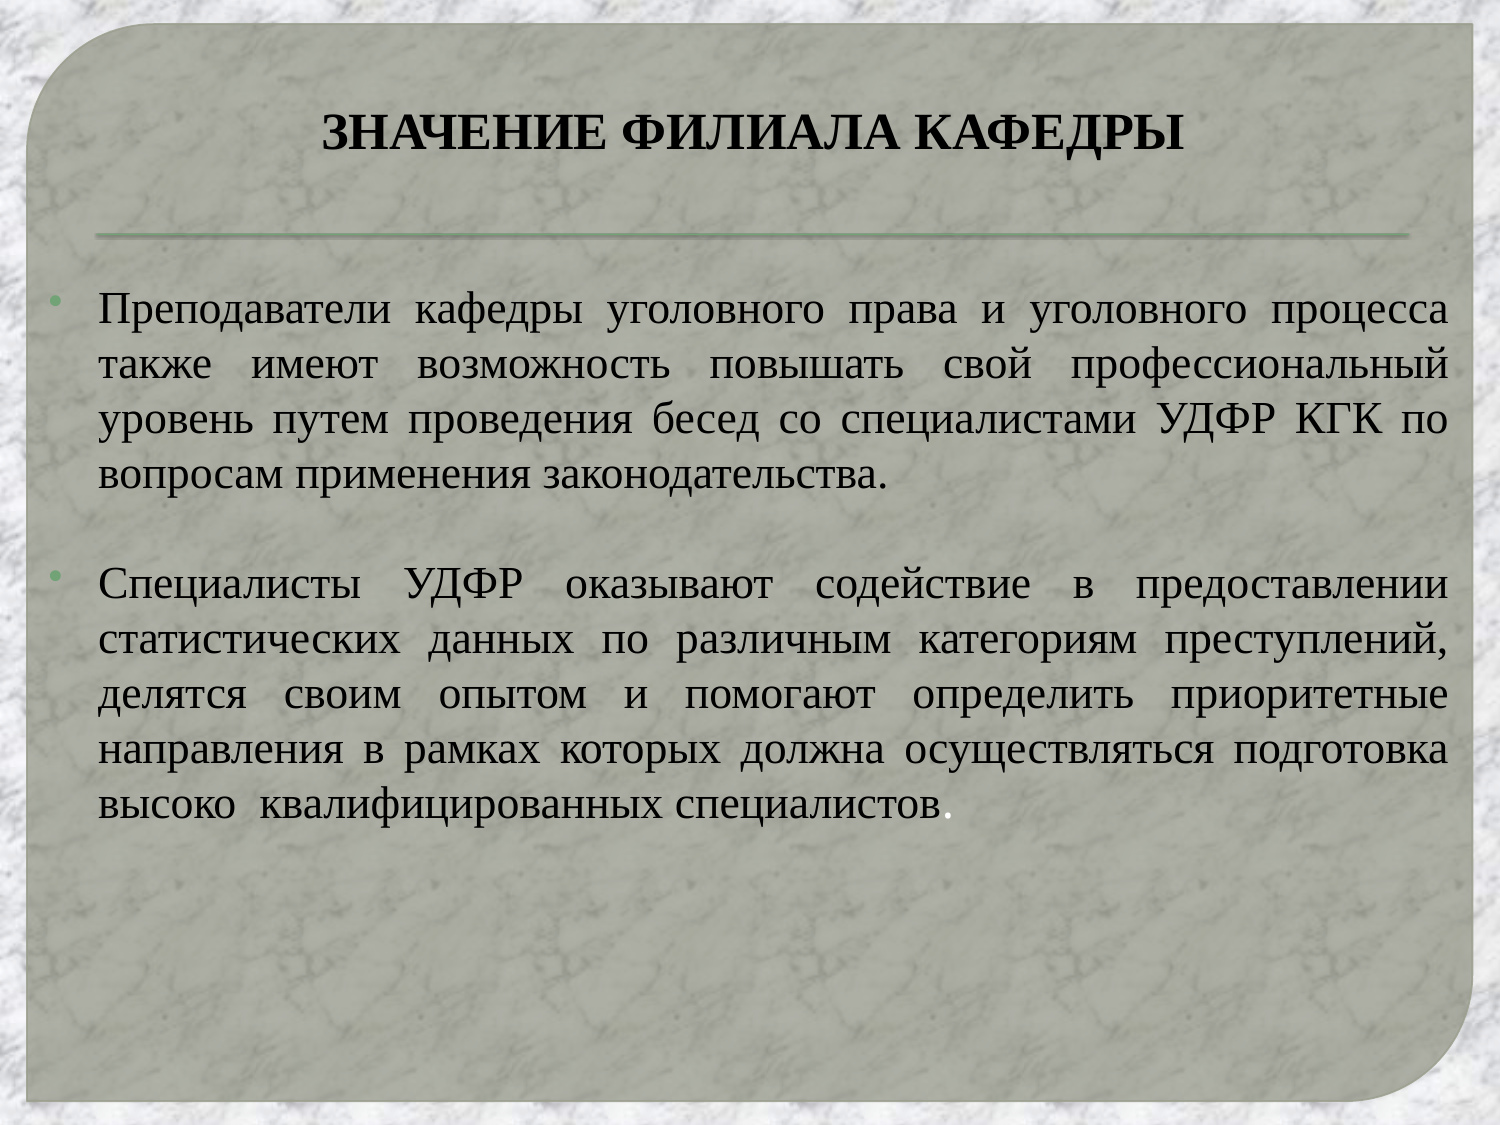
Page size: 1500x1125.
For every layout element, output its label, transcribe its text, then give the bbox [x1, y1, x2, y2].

title ЗНАЧЕНИЕ ФИЛИАЛА КАФЕДРЫ [75, 41, 1425, 230]
list Преподаватели кафедры уголовного права и уголовного процесса также имеют возможность повышать свой профессиональный уровень путем проведения бесед со специалистами УДФР КГК по вопросам применения законодательства. Специалисты УДФР оказывают содействие в предоставлении статистических данных по различным категориям преступлений, делятся своим опытом и помогают определить приоритетные направления в рамках которых должна осуществляться подготовка высоко квалифицированных специалистов. [34, 269, 1466, 1079]
